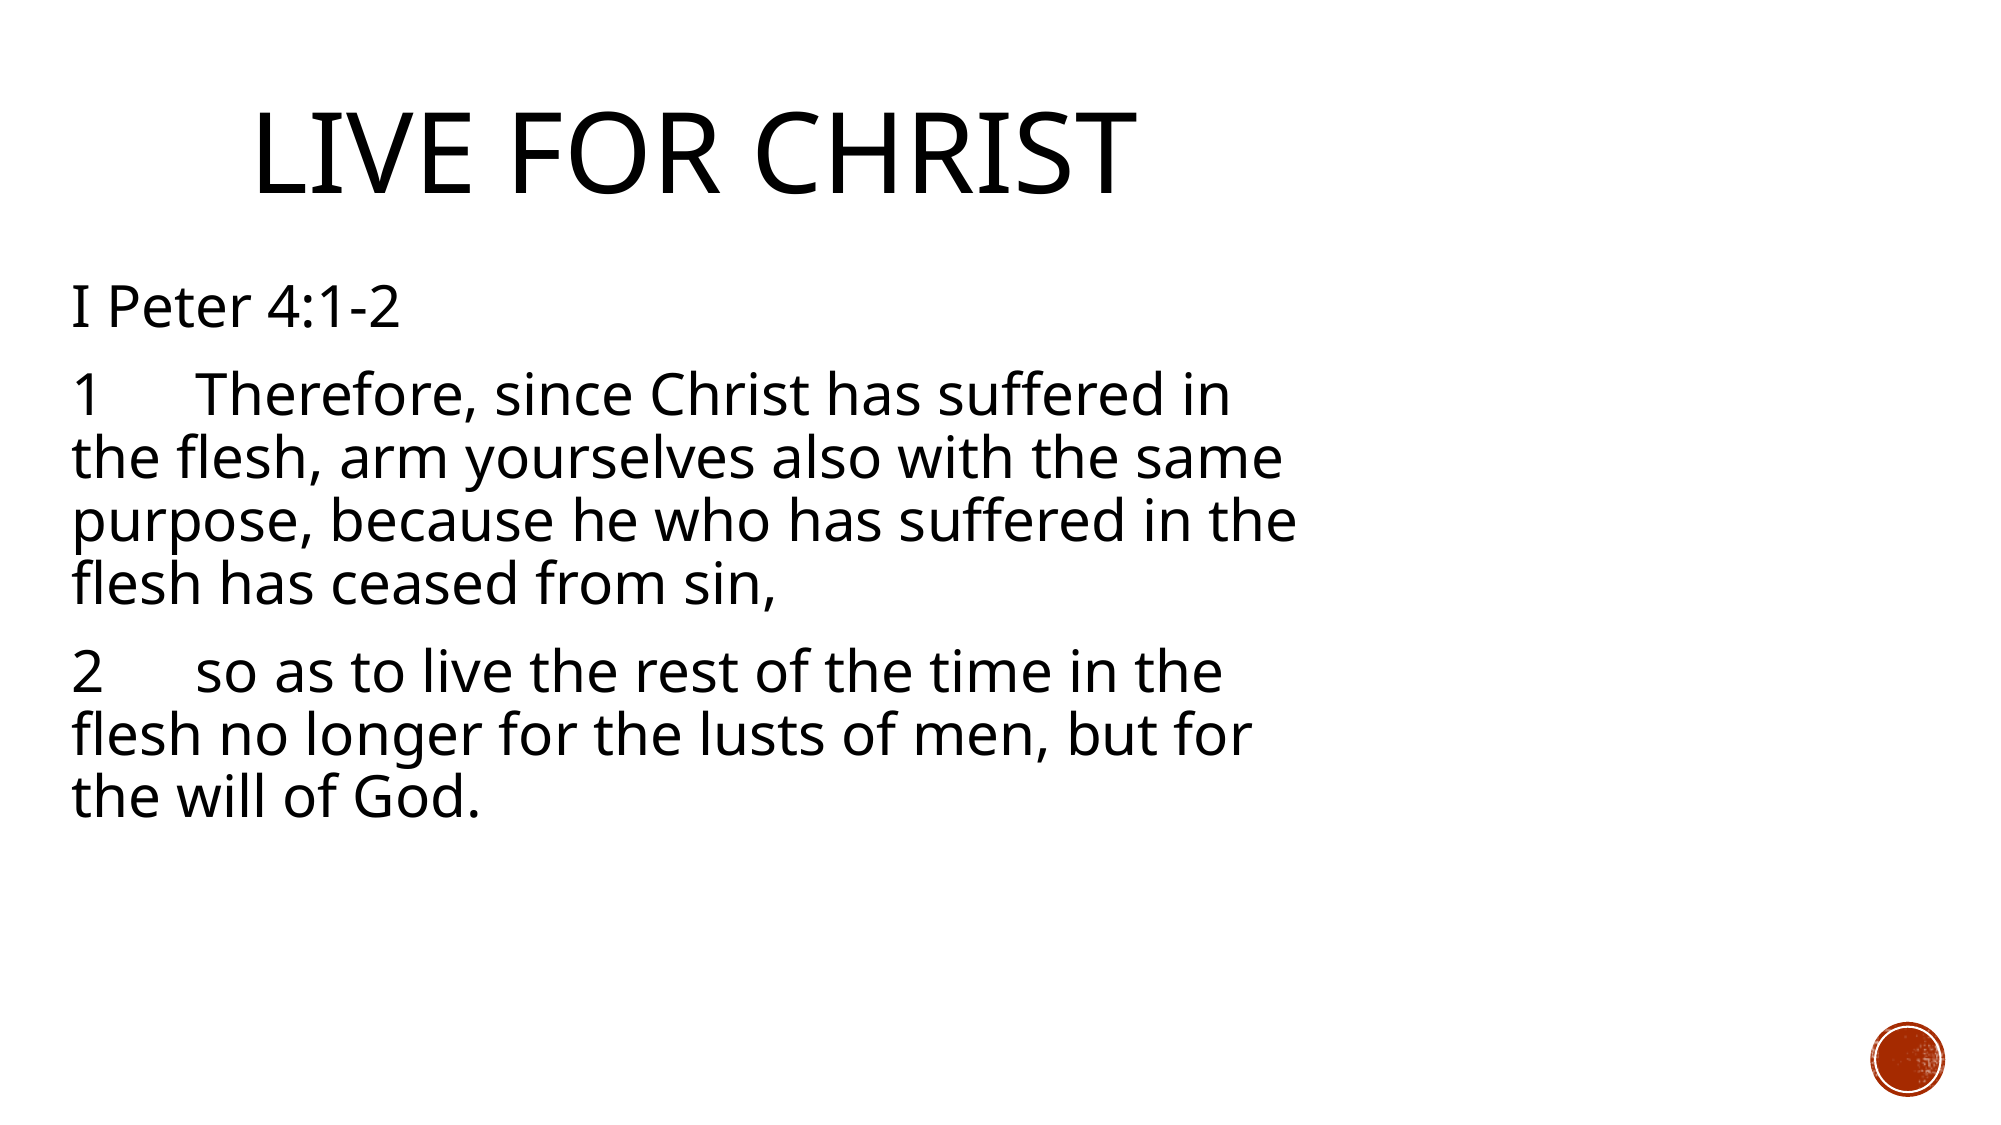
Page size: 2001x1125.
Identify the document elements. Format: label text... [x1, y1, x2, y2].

title Live for christ [56, 71, 1332, 243]
list I Peter 4:1-2 1 Therefore, since Christ has suffered in the flesh, arm yourselves also with the same purpose, because he who has suffered in the flesh has ceased from sin, 2 so as to live the rest of the time in the flesh no longer for the lusts of men, but for the will of God. [56, 270, 1332, 1004]
